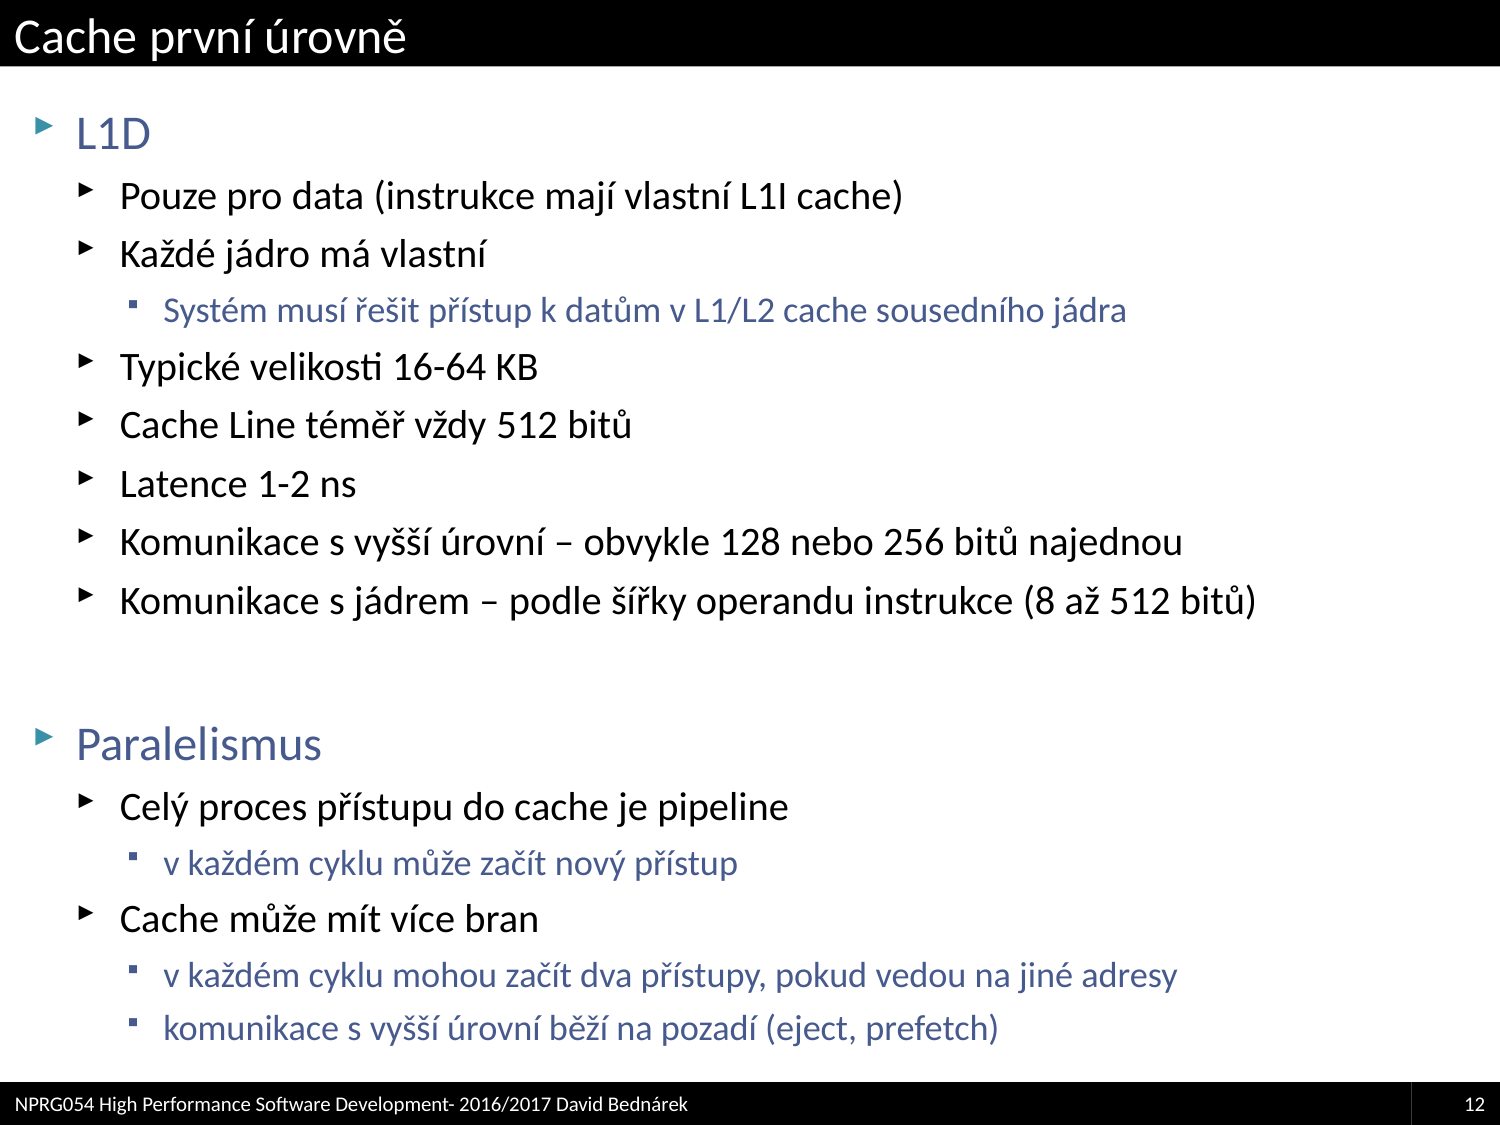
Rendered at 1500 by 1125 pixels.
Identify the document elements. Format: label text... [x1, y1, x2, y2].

footer NPRG054 High Performance Software Development- 2016/2017 David Bednárek [0, 1082, 1412, 1125]
list L1D Pouze pro data (instrukce mají vlastní L1I cache) Každé jádro má vlastní Systém musí řešit přístup k datům v L1/L2 cache sousedního jádra Typické velikosti 16-64 KB Cache Line téměř vždy 512 bitů Latence 1-2 ns Komunikace s vyšší úrovní – obvykle 128 nebo 256 bitů najednou Komunikace s jádrem – podle šířky operandu instrukce (8 až 512 bitů) Paralelismus Celý proces přístupu do cache je pipeline v každém cyklu může začít nový přístup Cache může mít více bran v každém cyklu mohou začít dva přístupy, pokud vedou na jiné adresy komunikace s vyšší úrovní běží na pozadí (eject, prefetch) [17, 90, 1483, 1059]
slide_number 12 [1412, 1082, 1500, 1125]
title Cache první úrovně [0, 0, 1500, 67]
